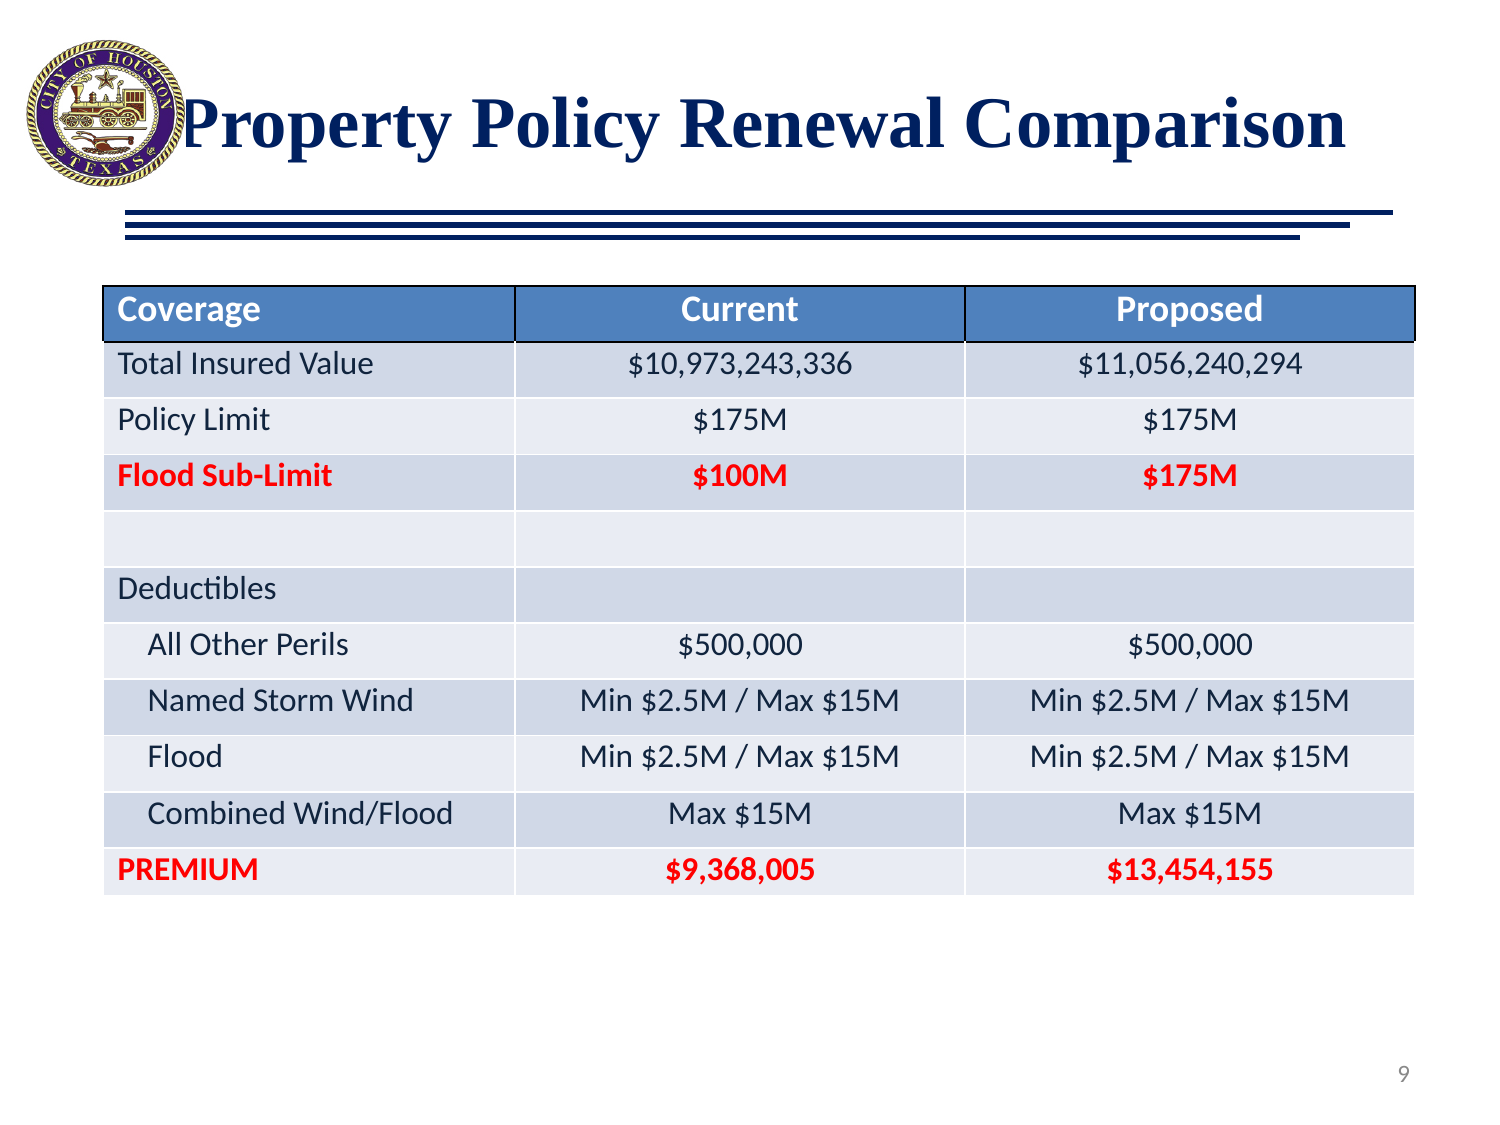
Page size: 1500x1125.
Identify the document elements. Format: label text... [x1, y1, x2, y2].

table_cell $175M [966, 455, 1414, 510]
table_cell [516, 512, 964, 566]
table_cell Min $2.5M / Max $15M [966, 680, 1414, 735]
table_cell Min $2.5M / Max $15M [966, 736, 1414, 791]
table_cell Flood Sub-Limit [104, 455, 514, 510]
table_cell Min $2.5M / Max $15M [516, 680, 964, 735]
table_cell $500,000 [516, 624, 964, 678]
table_cell All Other Perils [104, 624, 514, 678]
table_cell PREMIUM [104, 849, 514, 895]
table_cell Min $2.5M / Max $15M [516, 736, 964, 791]
table_cell Max $15M [516, 793, 964, 847]
table_cell [966, 568, 1414, 622]
table_cell $175M [516, 399, 964, 454]
table_cell $175M [966, 399, 1414, 454]
table_cell $9,368,005 [516, 849, 964, 895]
table_cell Policy Limit [104, 399, 514, 454]
table_cell $13,454,155 [966, 849, 1414, 895]
title Property Policy Renewal Comparison [150, 24, 1375, 210]
table_cell $10,973,243,336 [516, 343, 964, 397]
table_cell Deductibles [104, 568, 514, 622]
table_cell Max $15M [966, 793, 1414, 847]
table_header Coverage [104, 287, 514, 341]
table_cell Named Storm Wind [104, 680, 514, 735]
table_cell Flood [104, 736, 514, 791]
picture [24, 37, 186, 188]
table_cell $100M [516, 455, 964, 510]
table_cell [966, 512, 1414, 566]
table_cell [104, 512, 514, 566]
table_cell Combined Wind/Flood [104, 793, 514, 847]
table_cell [516, 568, 964, 622]
table_header Current [516, 287, 964, 341]
table_cell Total Insured Value [104, 343, 514, 397]
table_header Proposed [966, 287, 1414, 341]
table_cell $11,056,240,294 [966, 343, 1414, 397]
table_cell $500,000 [966, 624, 1414, 678]
slide_number 9 [1074, 1042, 1425, 1103]
